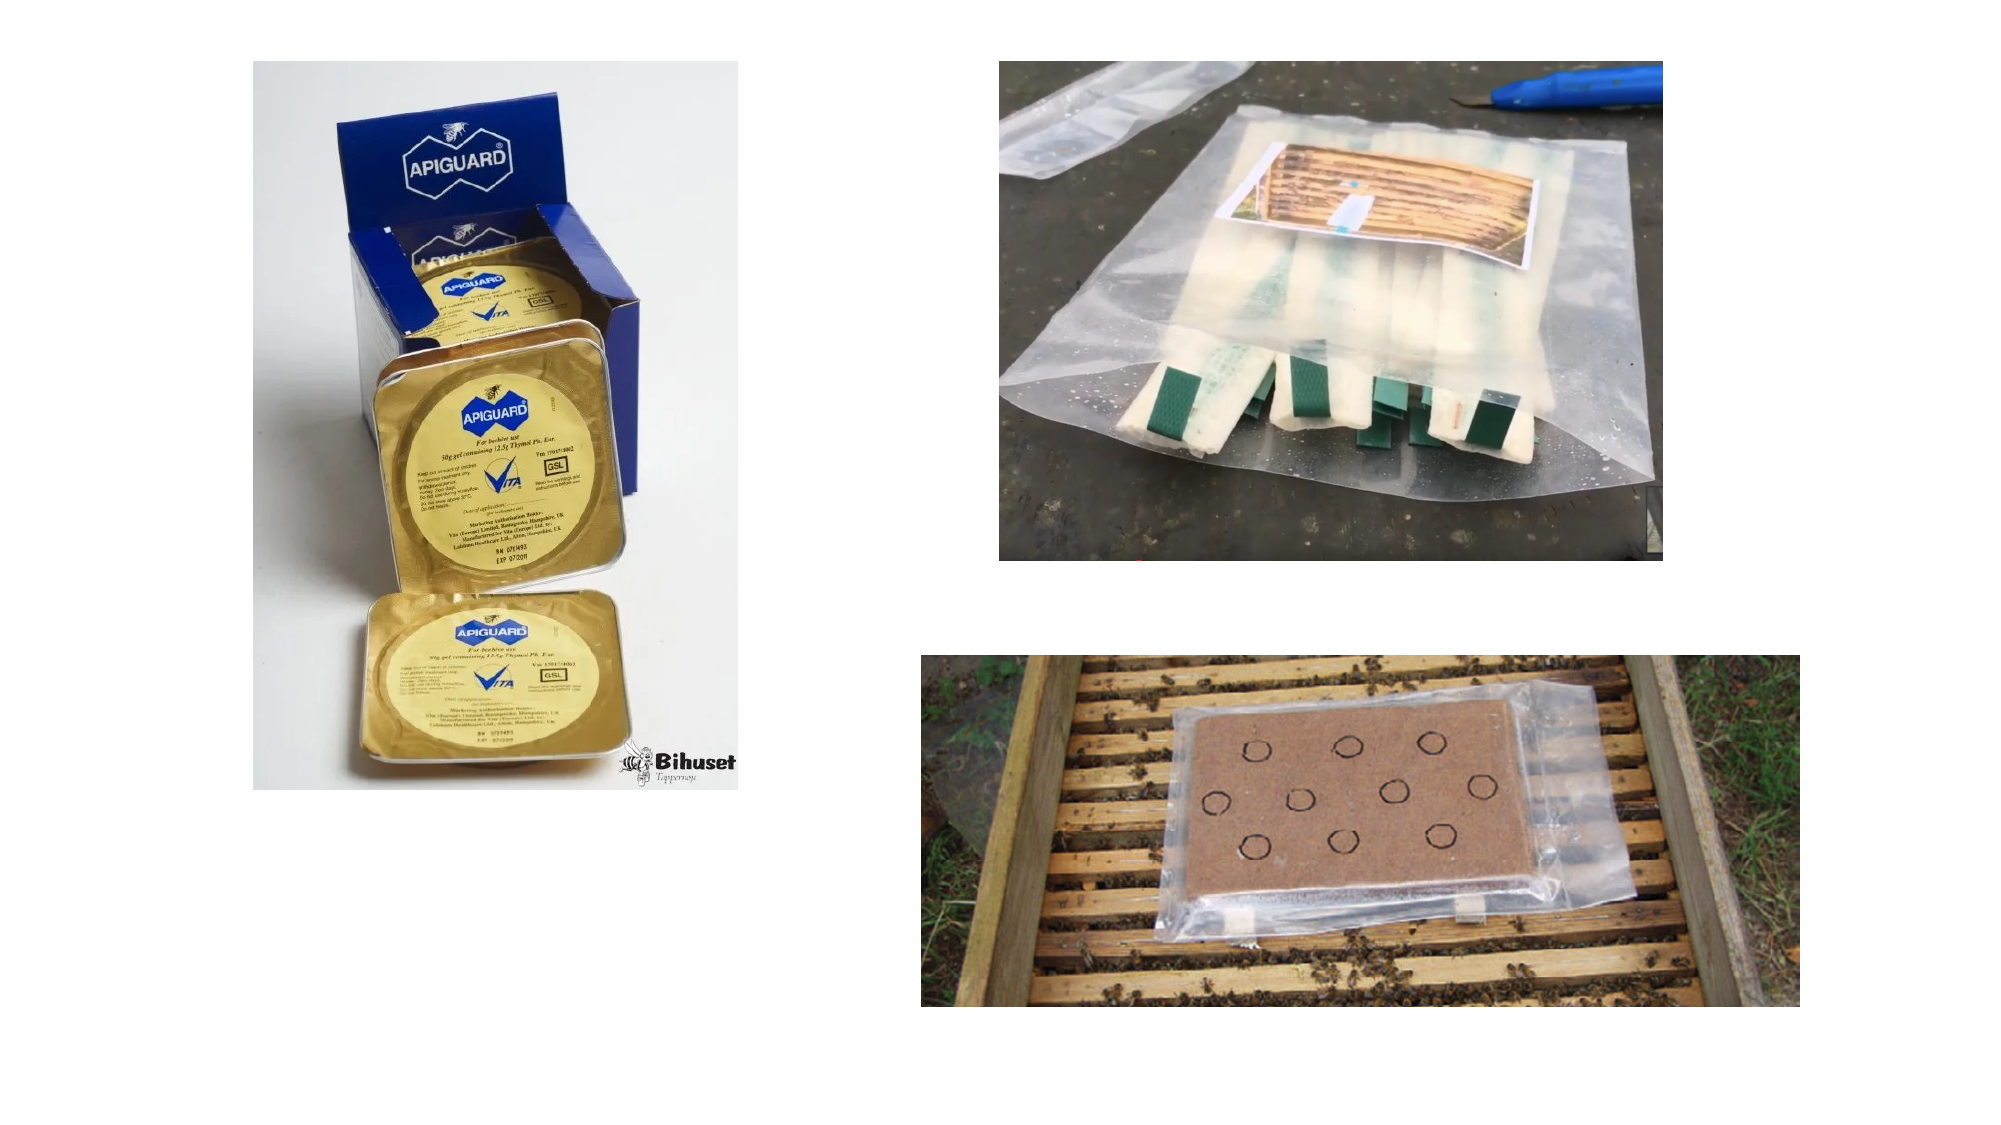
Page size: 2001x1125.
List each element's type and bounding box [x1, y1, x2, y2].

picture [921, 655, 1800, 1007]
picture [999, 61, 1663, 561]
picture [253, 61, 738, 790]
